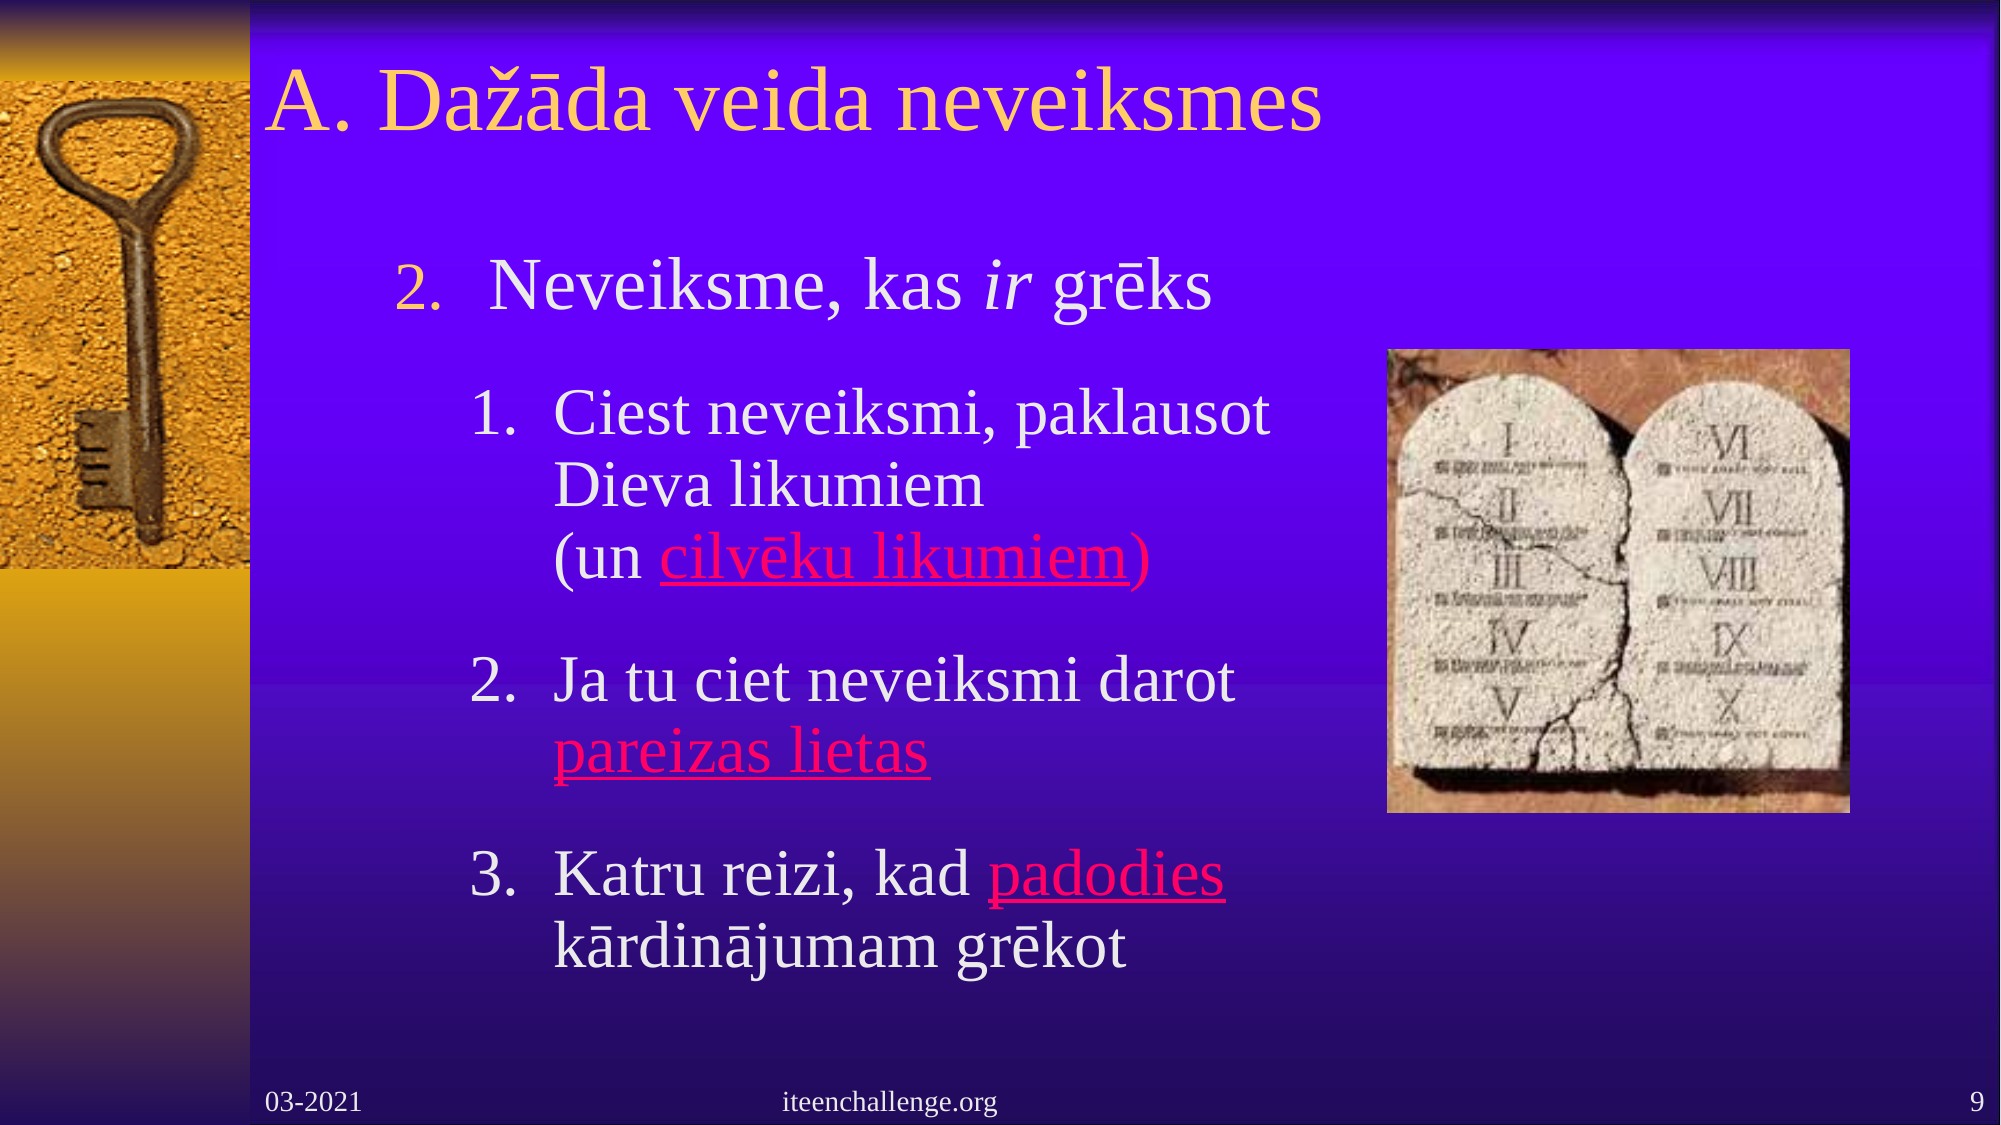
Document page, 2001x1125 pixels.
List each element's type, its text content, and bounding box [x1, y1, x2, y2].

slide_number 9 [1582, 1049, 2000, 1125]
slide_number 03-2021 [249, 1049, 668, 1125]
footer iteenchallenge.org [668, 1049, 1313, 1125]
list Neveiksme, kas ir grēks Ciest neveiksmi, paklausot Dieva likumiem (un cilvēku likumiem) Ja tu ciet neveiksmi darot pareizas lietas Katru reizi, kad padodies kārdinājumam grēkot [379, 237, 1388, 975]
picture [0, 0, 2001, 1125]
title A. Dažāda veida neveiksmes [249, 24, 1525, 163]
